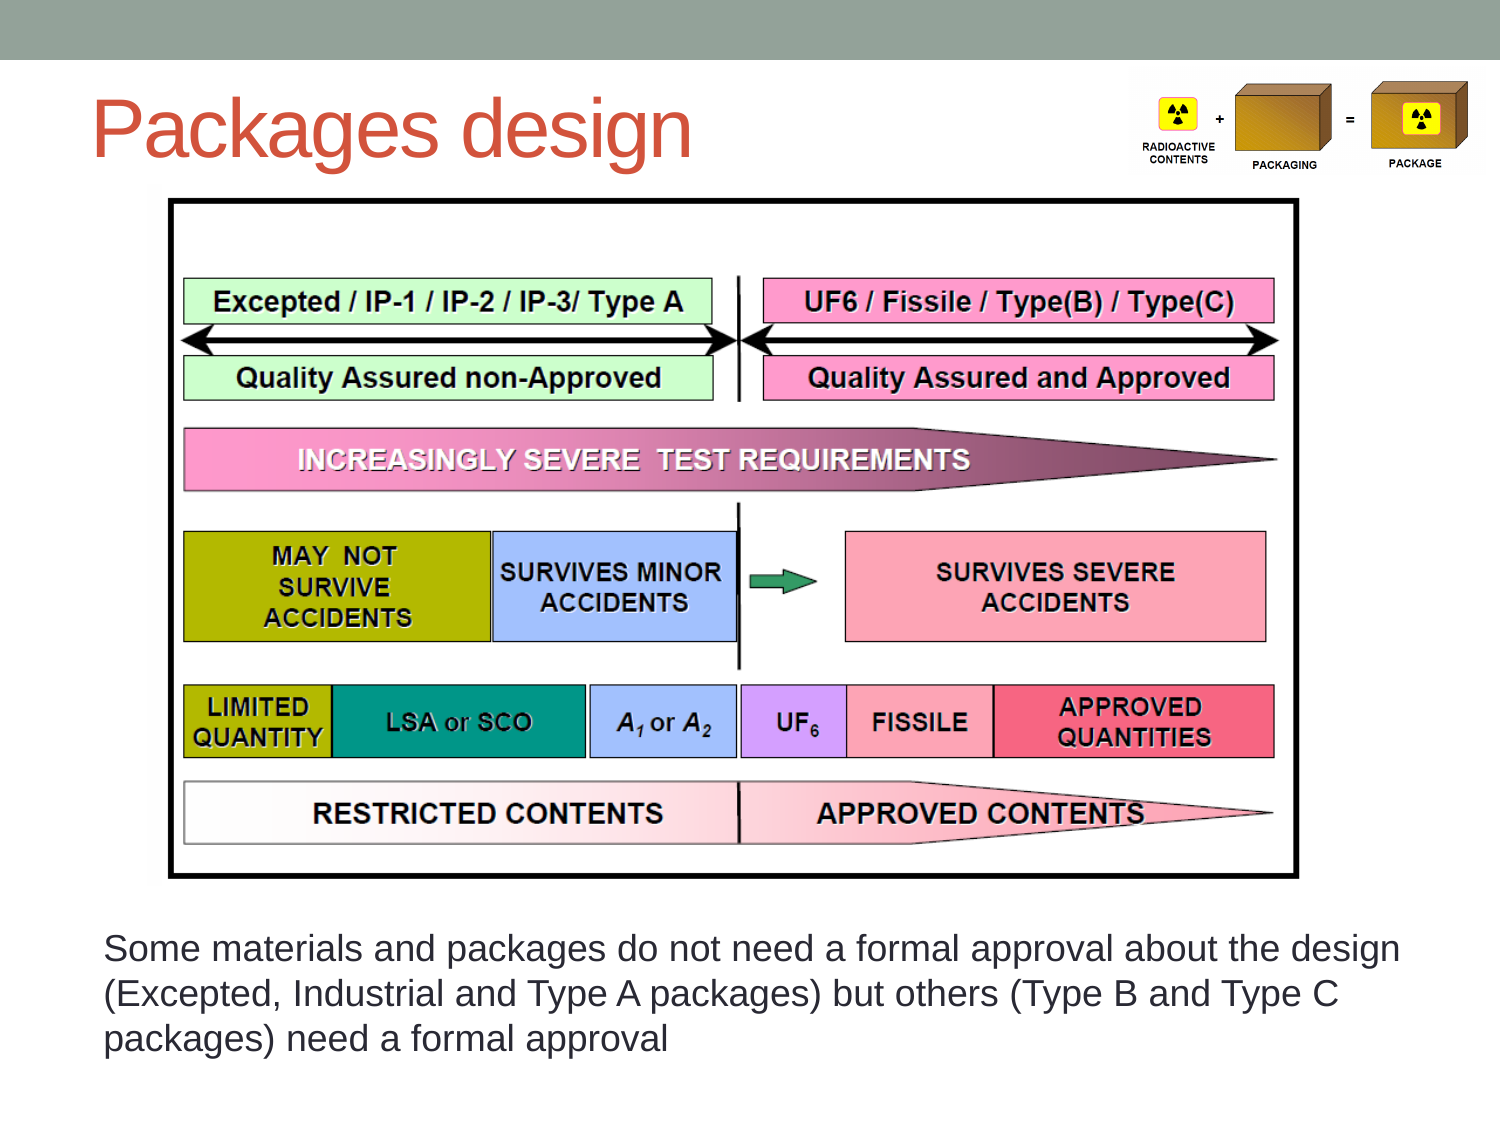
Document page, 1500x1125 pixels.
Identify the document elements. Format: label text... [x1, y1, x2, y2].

title Packages design [75, 42, 1425, 206]
picture [147, 184, 1312, 886]
picture [1127, 66, 1486, 176]
text_box Some materials and packages do not need a formal approval about the design (Excepted, Industrial and Type A packages) but others (Type B and Type C packages) need a formal approval [88, 916, 1447, 1067]
